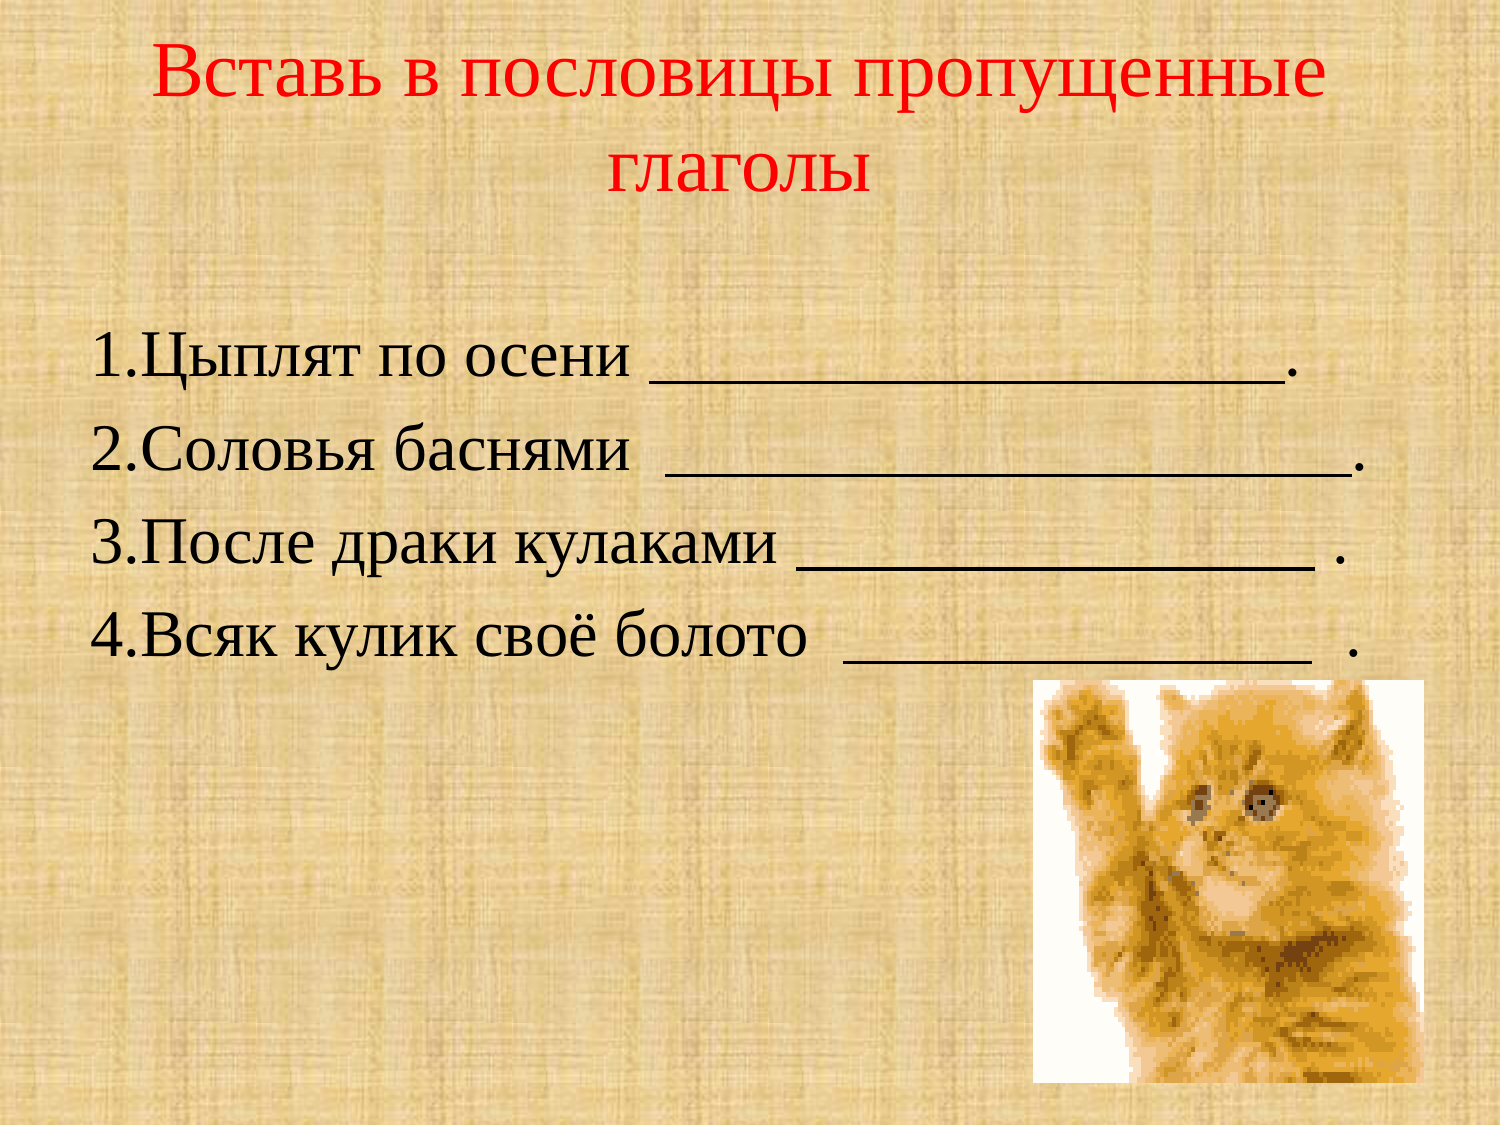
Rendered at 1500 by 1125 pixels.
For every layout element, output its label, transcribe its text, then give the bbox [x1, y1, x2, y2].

picture [0, 0, 1500, 1125]
title Вставь в пословицы пропущенные глаголы [64, 18, 1416, 207]
list 1.Цыплят по осени . 2.Соловья баснями . 3.После драки кулаками . 4.Всяк кулик своё болото . [74, 302, 1426, 1006]
